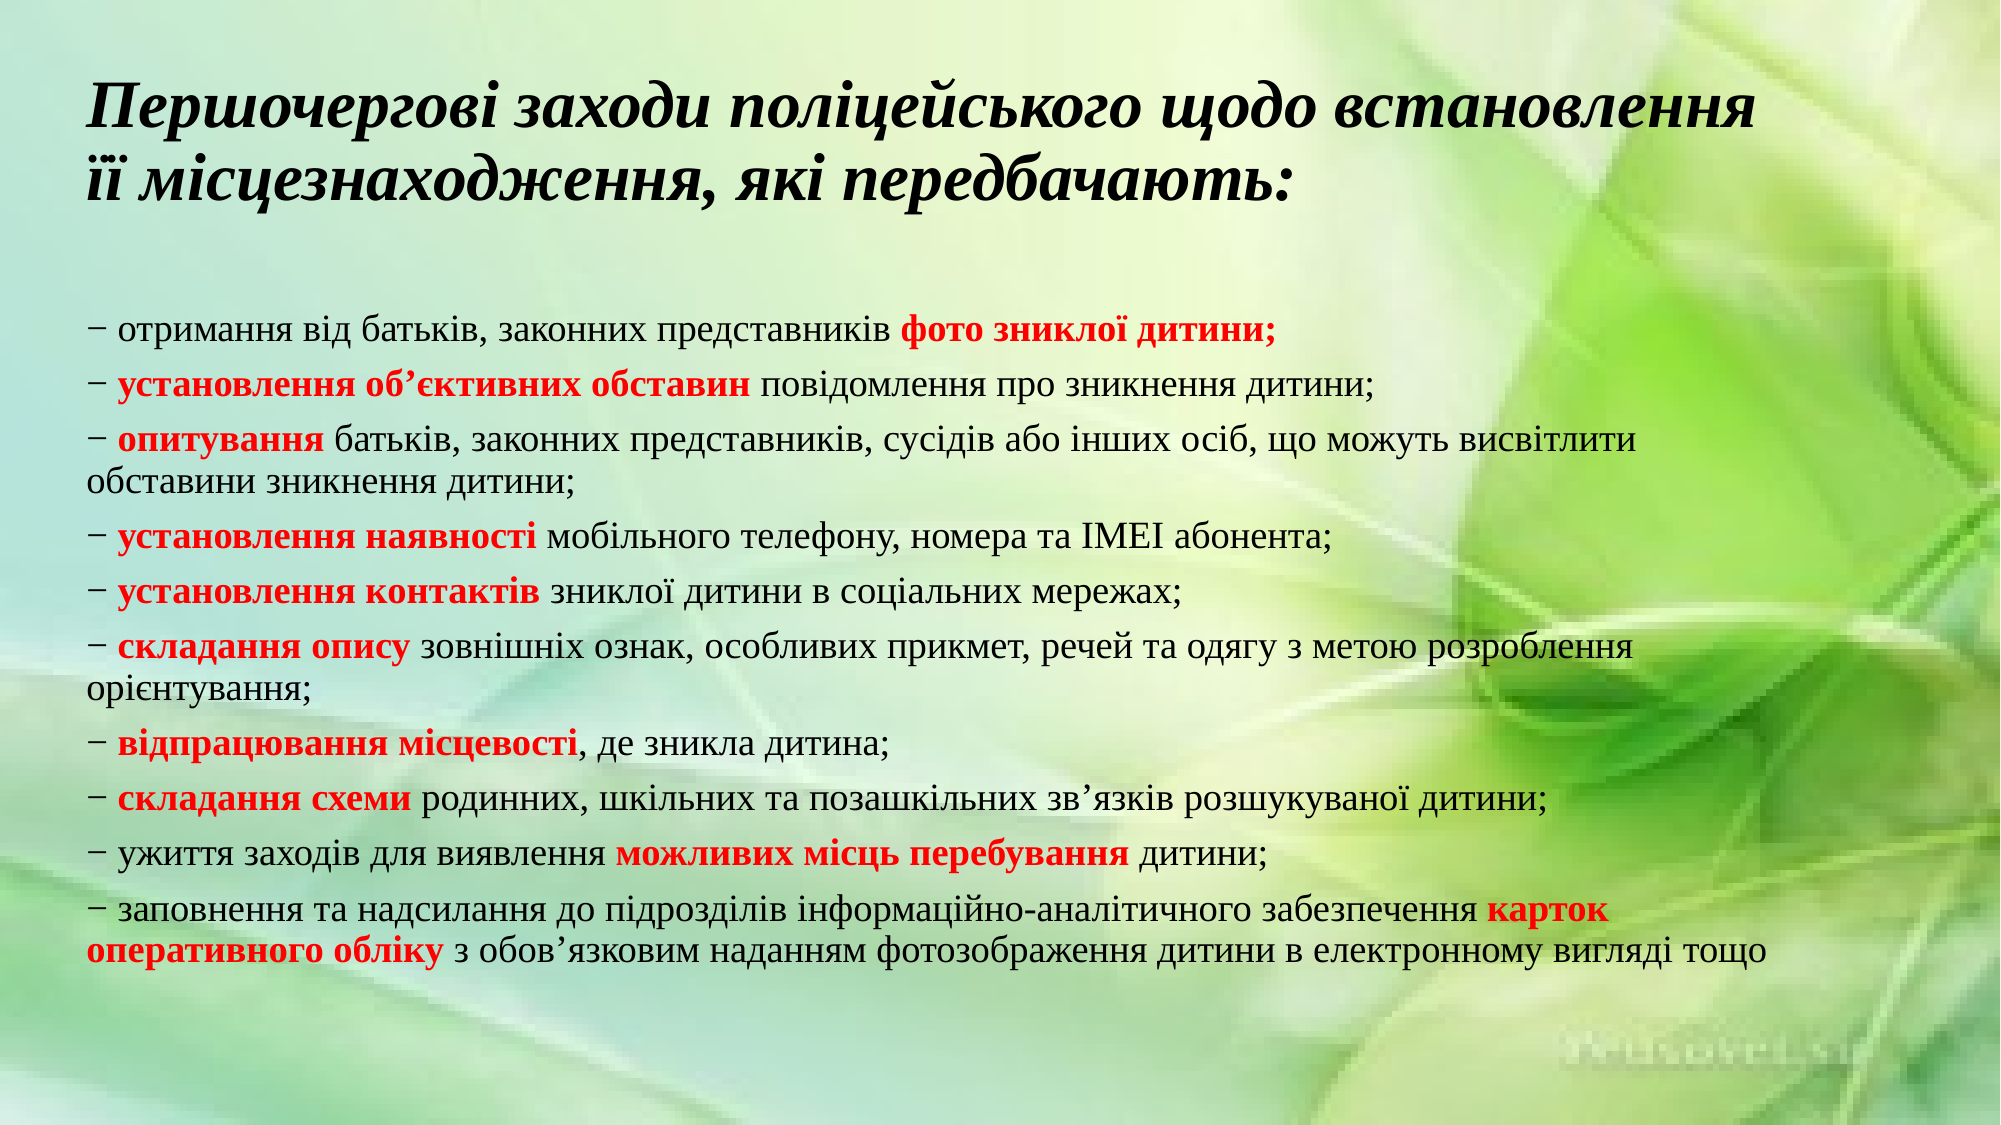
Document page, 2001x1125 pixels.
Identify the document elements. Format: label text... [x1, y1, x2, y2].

picture [0, 0, 2001, 1125]
list − отримання від батьків, законних представників фото зниклої дитини; − установлення об’єктивних обставин повідомлення про зникнення дитини; − опитування батьків, законних представників, сусідів або інших осіб, що можуть висвітлити обставини зникнення дитини; − установлення наявності мобільного телефону, номера та IMEI абонента; − установлення контактів зниклої дитини в соціальних мережах; − складання опису зовнішніх ознак, особливих прикмет, речей та одягу з метою розроблення орієнтування; − відпрацювання місцевості, де зникла дитина; − складання схеми родинних, шкільних та позашкільних зв’язків розшукуваної дитини; − ужиття заходів для виявлення можливих місць перебування дитини; − заповнення та надсилання до підрозділів інформаційно-аналітичного забезпечення карток оперативного обліку з обов’язковим наданням фотозображення дитини в електронному вигляді тощо [71, 301, 1797, 1015]
title Першочергові заходи поліцейського щодо встановлення її місцезнаходження, які передбачають: [71, 33, 1797, 251]
